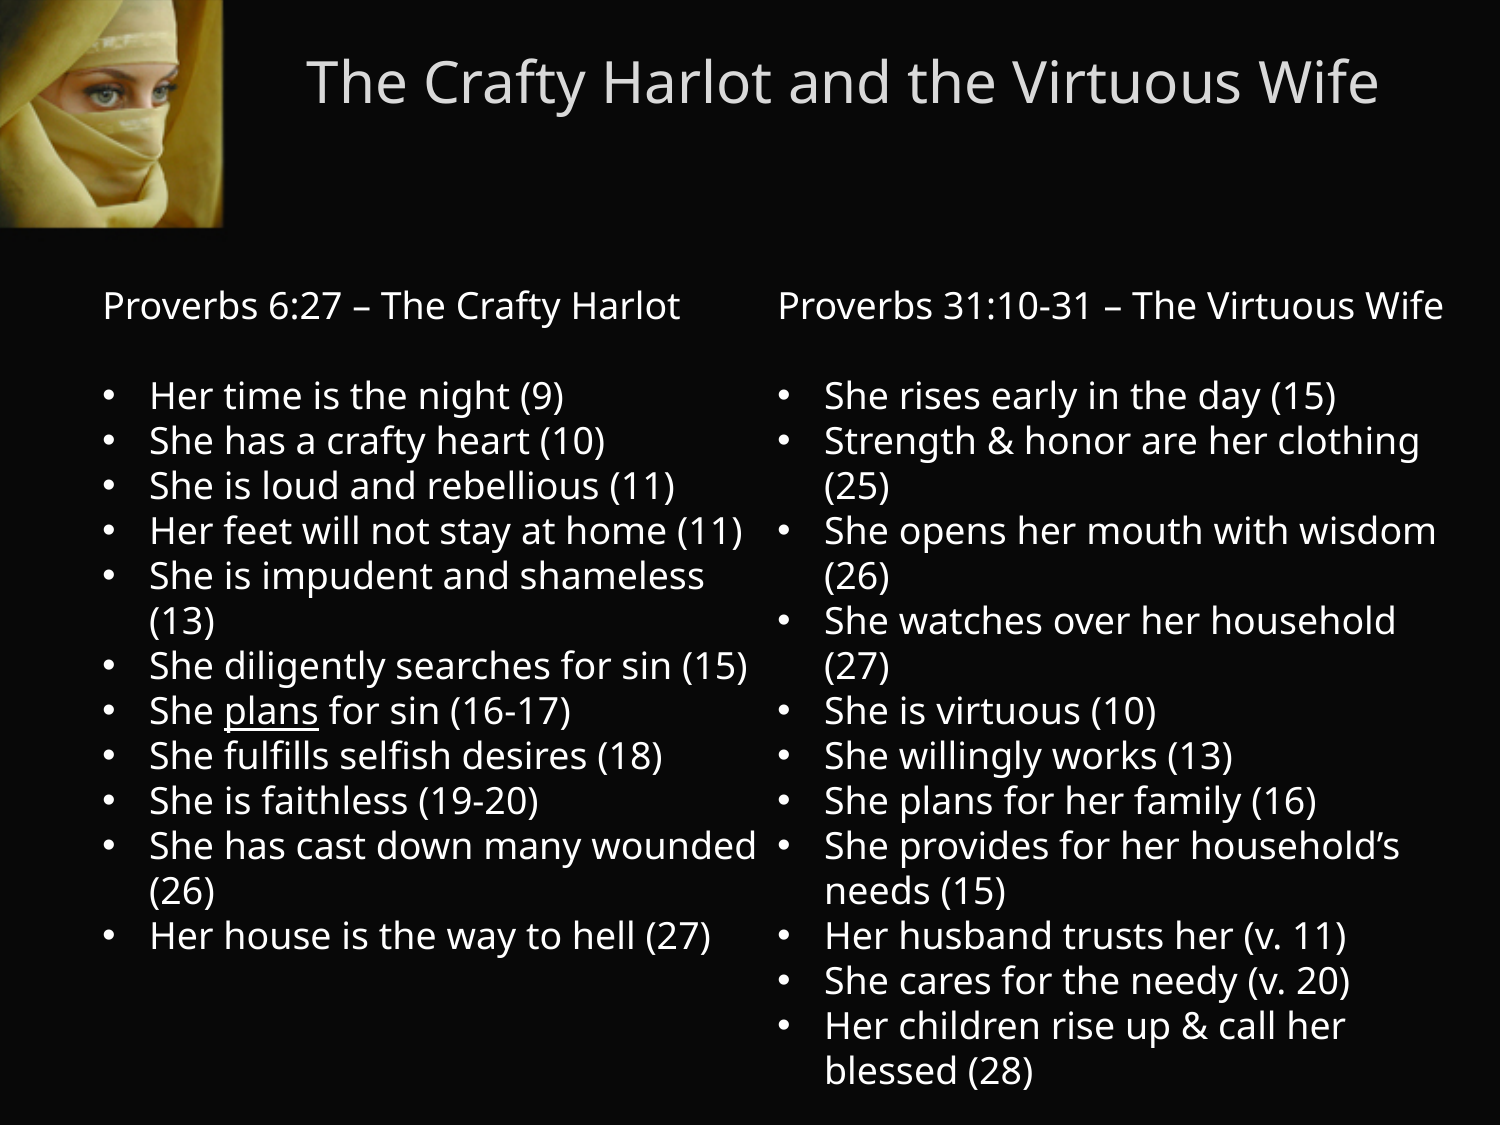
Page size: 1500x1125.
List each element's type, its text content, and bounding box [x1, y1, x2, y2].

text_box Proverbs 31:10-31 – The Virtuous Wife She rises early in the day (15) Strength & honor are her clothing (25) She opens her mouth with wisdom (26) She watches over her household (27) She is virtuous (10) She willingly works (13) She plans for her family (16) She provides for her household’s needs (15) Her husband trusts her (v. 11) She cares for the needy (v. 20) Her children rise up & call her blessed (28) [762, 274, 1488, 1125]
text_box The Crafty Harlot and the Virtuous Wife [237, 37, 1450, 123]
picture [0, 0, 1500, 1125]
text_box Proverbs 6:27 – The Crafty Harlot Her time is the night (9) She has a crafty heart (10) She is loud and rebellious (11) Her feet will not stay at home (11) She is impudent and shameless (13) She diligently searches for sin (15) She plans for sin (16-17) She fulfills selfish desires (18) She is faithless (19-20) She has cast down many wounded (26) Her house is the way to hell (27) [87, 274, 762, 1010]
